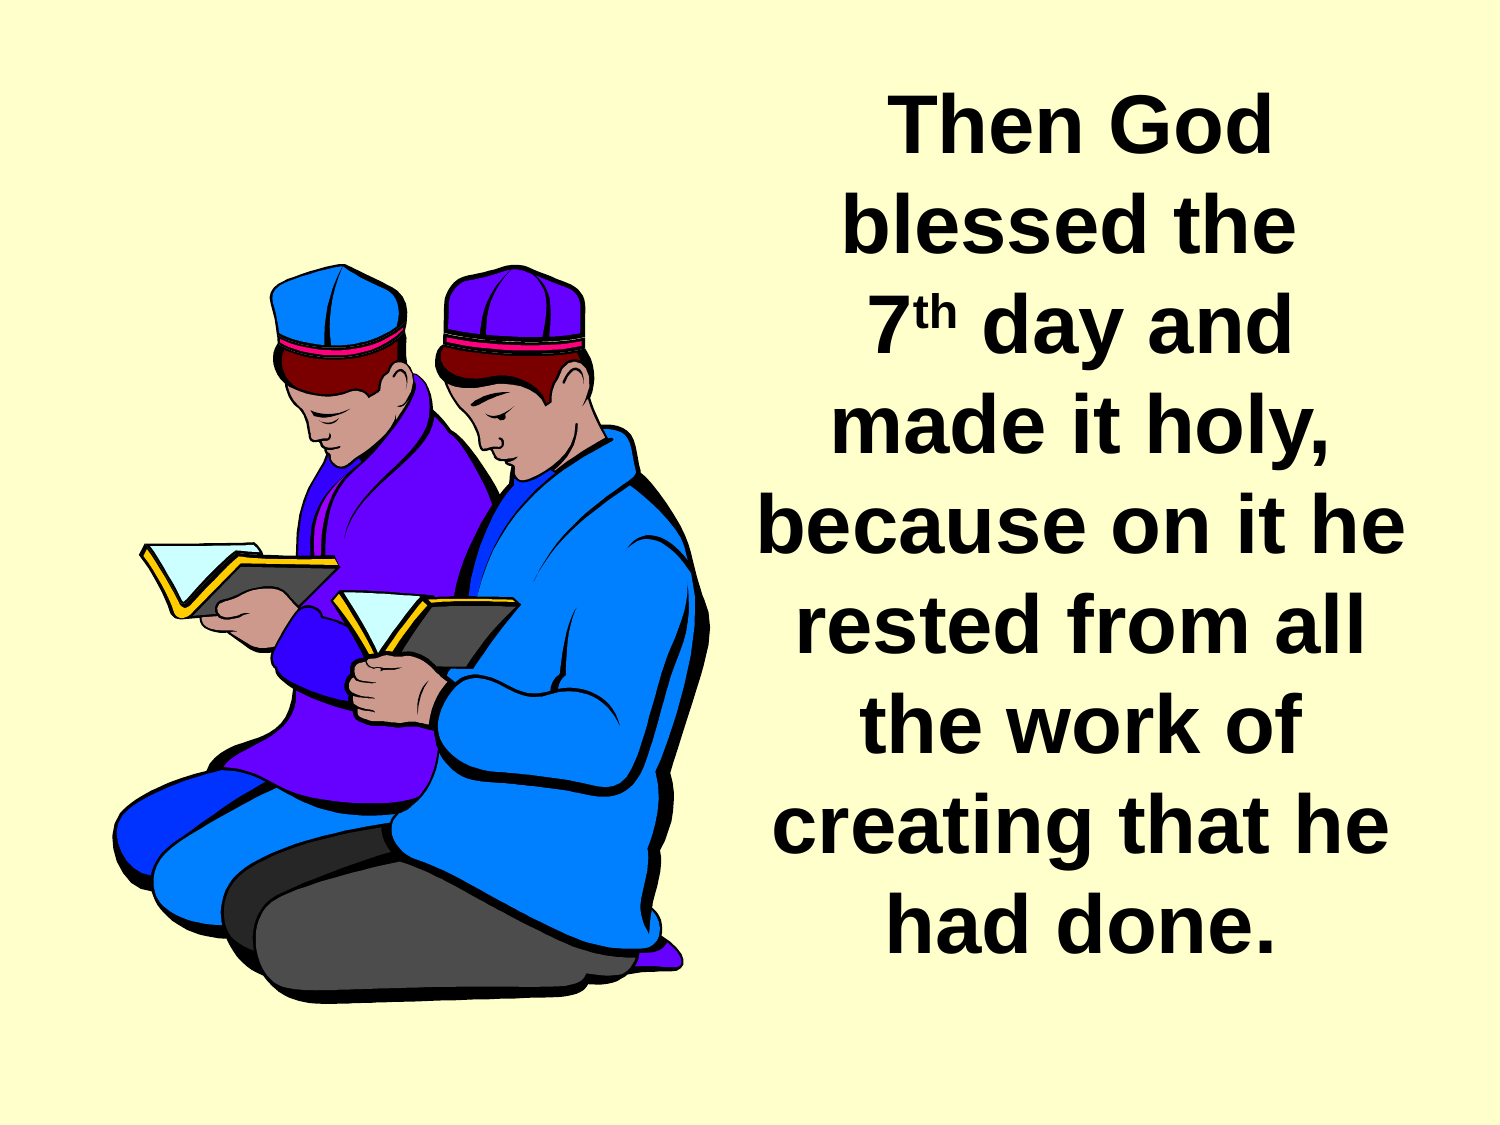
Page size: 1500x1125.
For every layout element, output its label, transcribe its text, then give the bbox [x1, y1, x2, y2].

list Then God blessed the 7th day and made it holy, because on it he rested from all the work of creating that he had done. [737, 62, 1425, 1005]
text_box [100, 262, 713, 1005]
